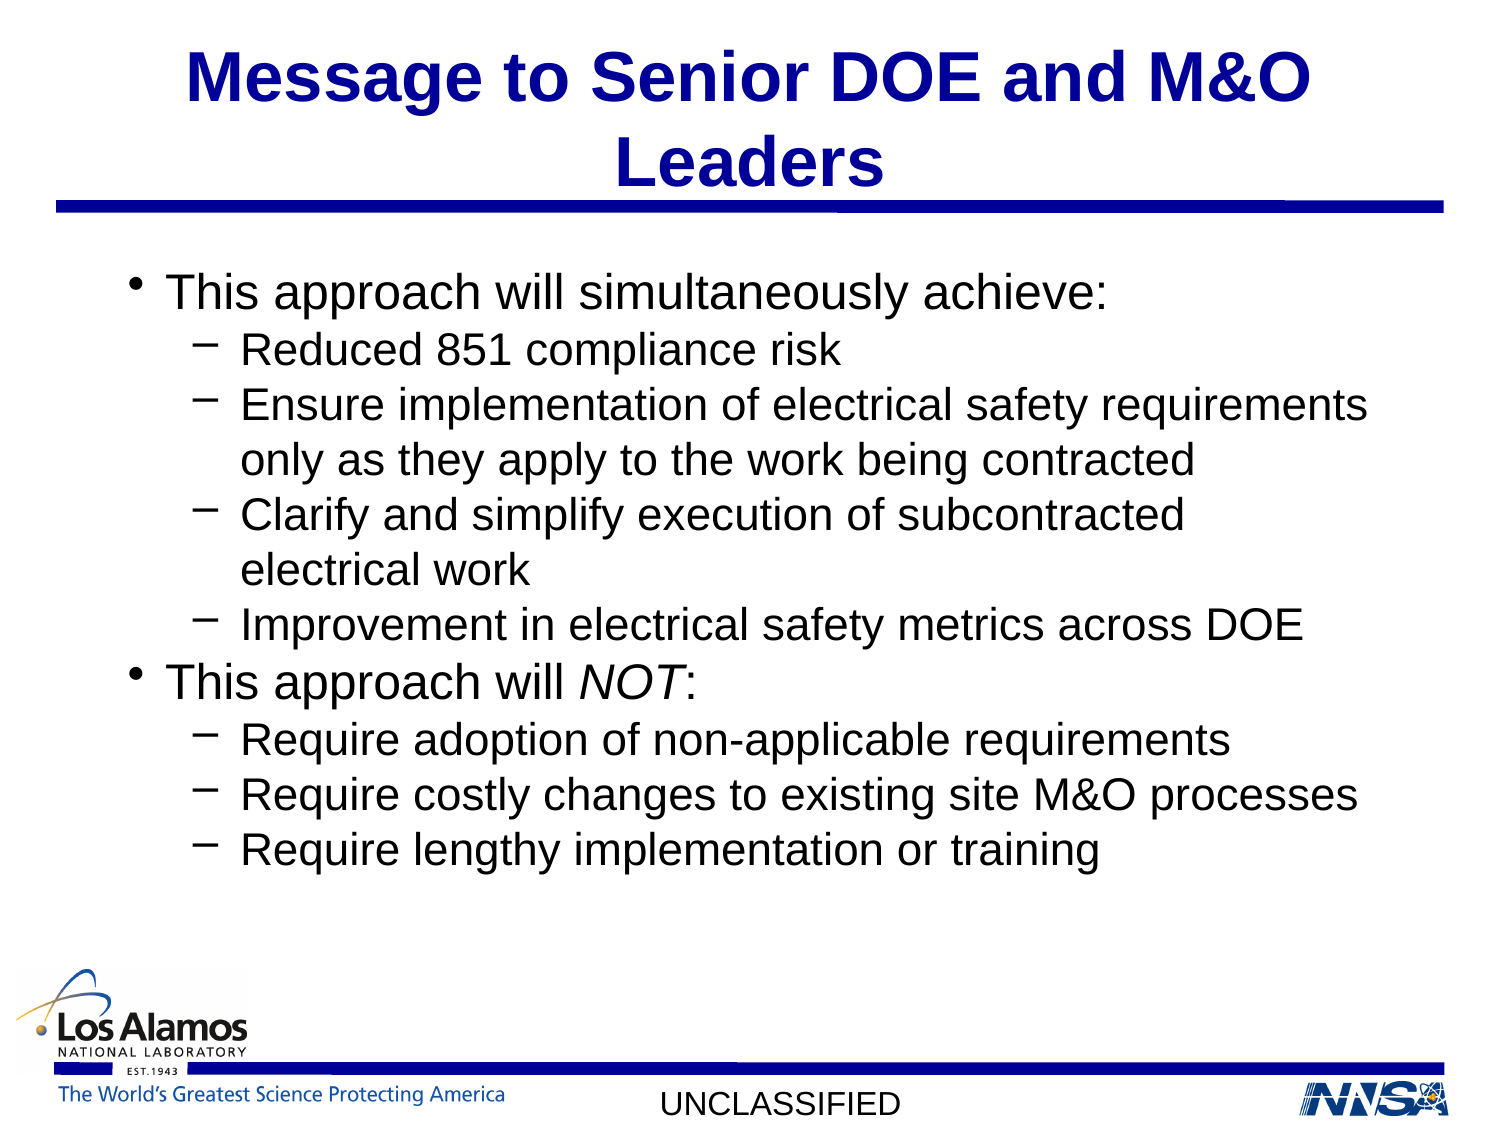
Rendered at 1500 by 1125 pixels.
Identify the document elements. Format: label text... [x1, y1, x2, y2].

title Message to Senior DOE and M&O Leaders [49, 21, 1451, 210]
picture [14, 967, 249, 1076]
picture [1298, 1081, 1450, 1117]
list This approach will simultaneously achieve: Reduced 851 compliance risk Ensure implementation of electrical safety requirements only as they apply to the work being contracted Clarify and simplify execution of subcontracted electrical work Improvement in electrical safety metrics across DOE This approach will NOT: Require adoption of non-applicable requirements Require costly changes to existing site M&O processes Require lengthy implementation or training [112, 251, 1388, 928]
picture [58, 1083, 507, 1106]
